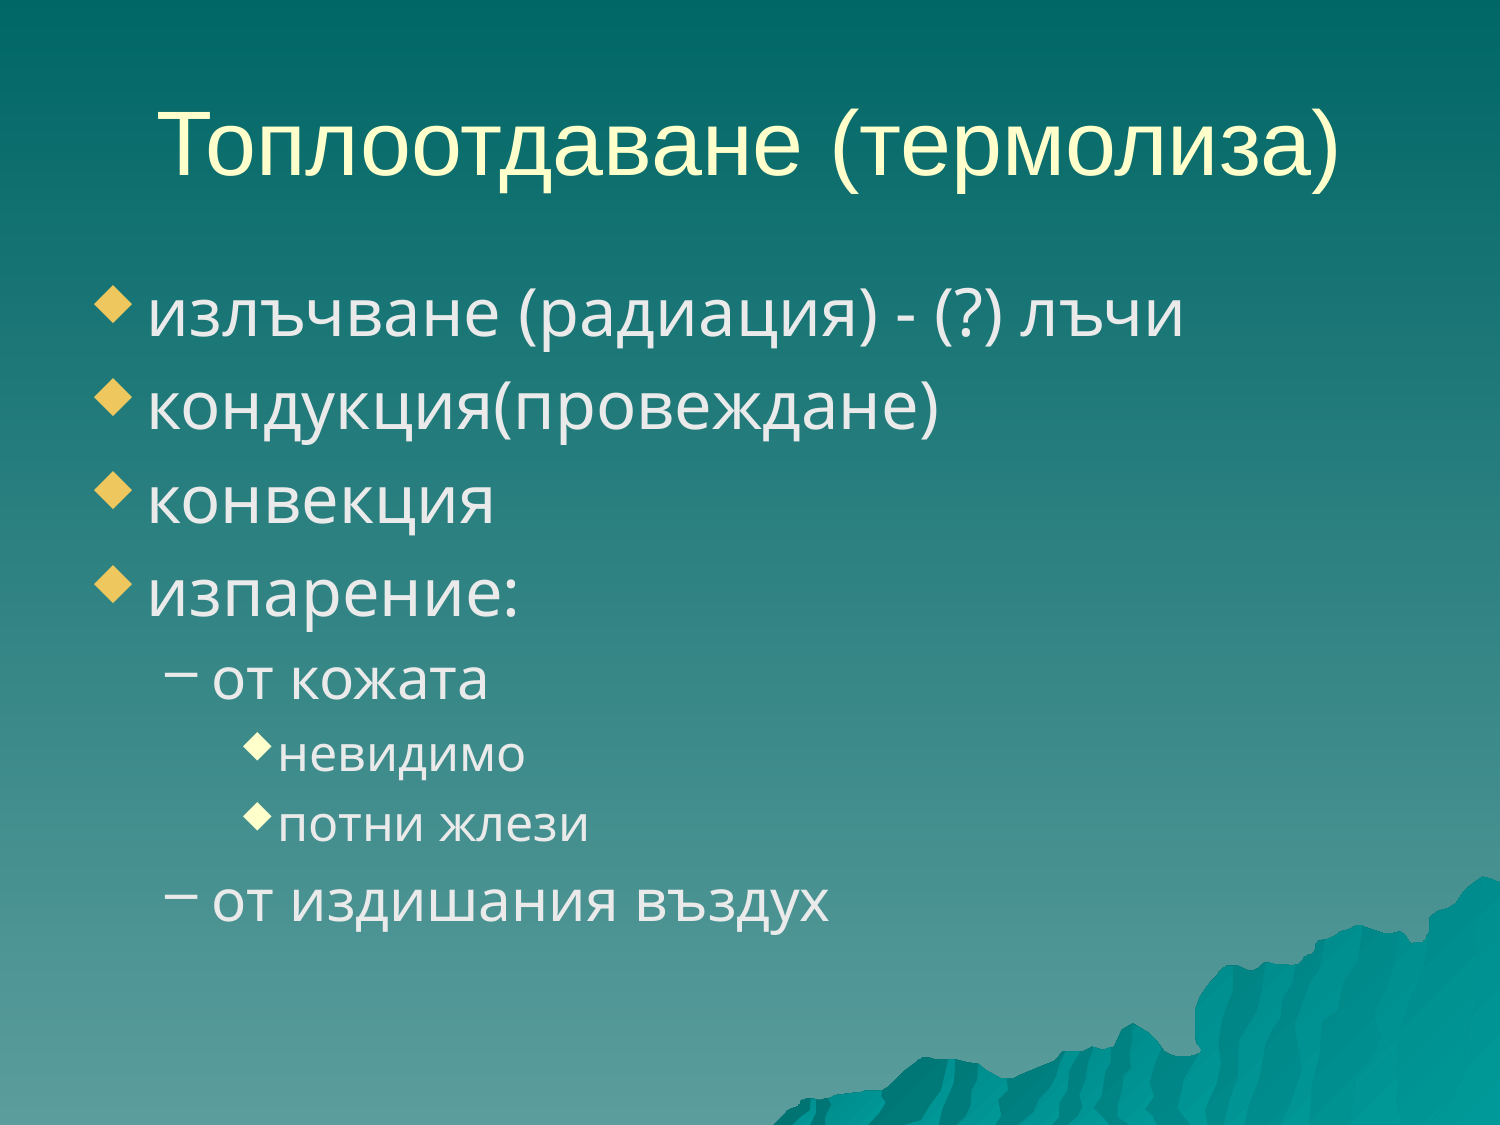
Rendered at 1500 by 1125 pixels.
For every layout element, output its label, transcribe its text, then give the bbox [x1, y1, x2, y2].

title Топлоотдаване (термолиза) [74, 45, 1426, 233]
list излъчване (радиация) - (?) лъчи кондукция(провеждане) конвекция изпарение: от кожата невидимо потни жлези от издишания въздух [74, 262, 1426, 1006]
